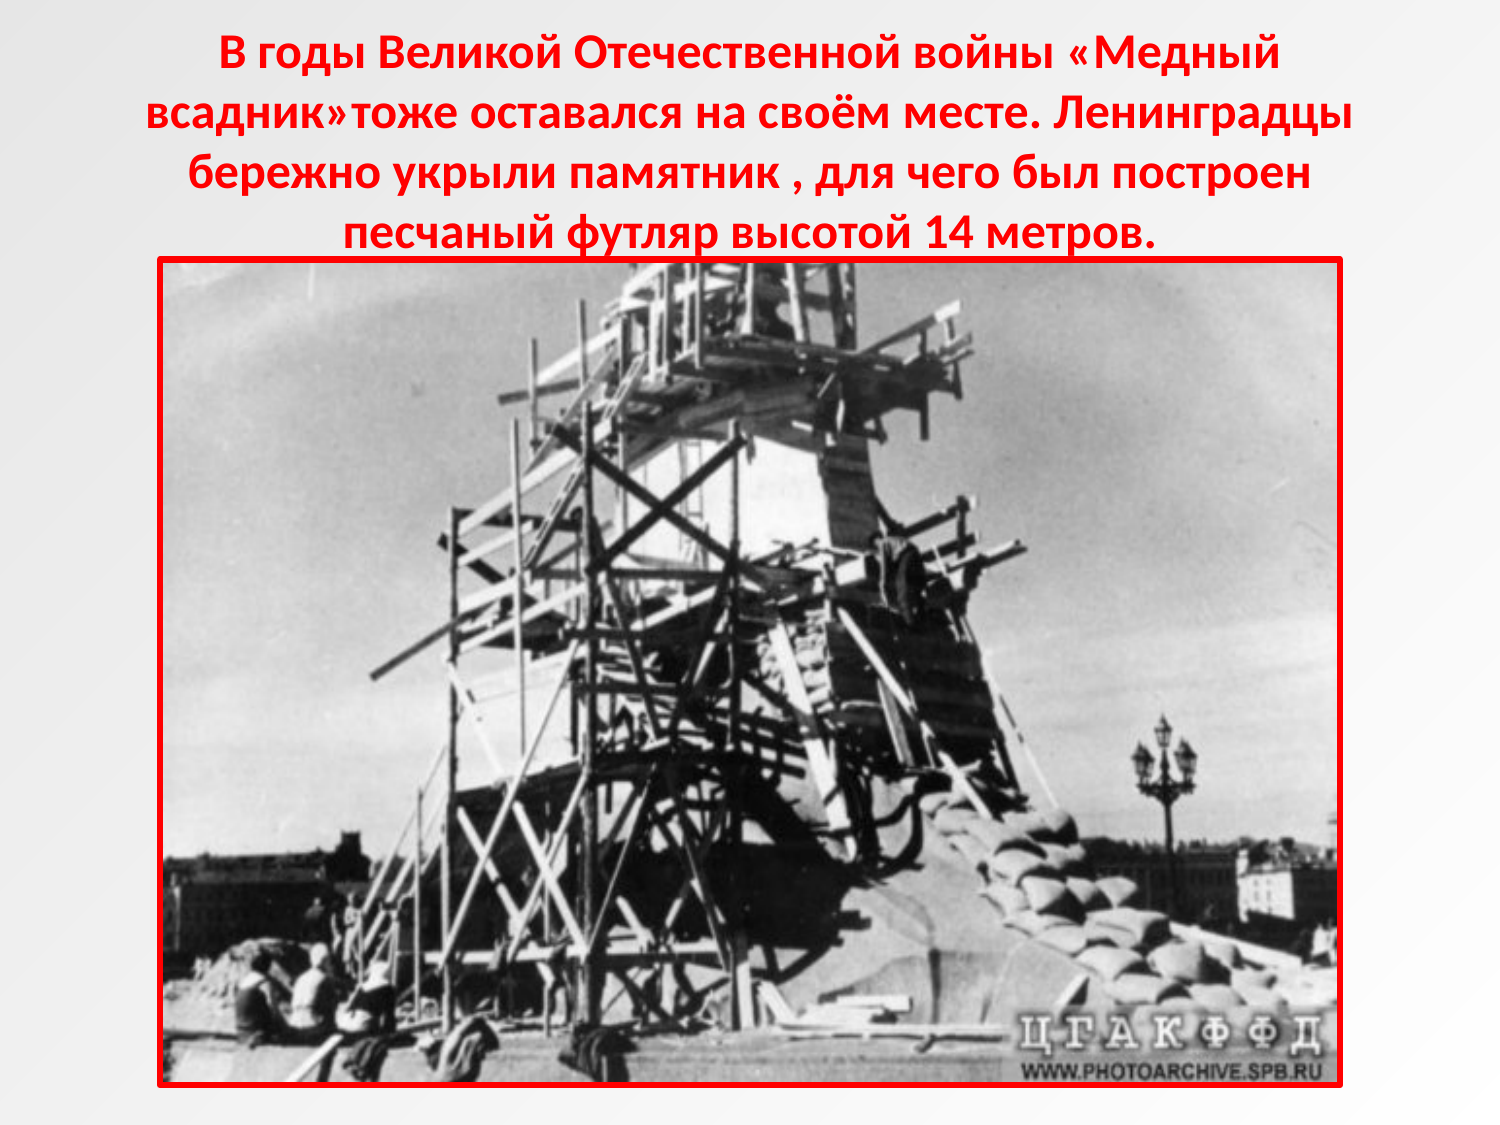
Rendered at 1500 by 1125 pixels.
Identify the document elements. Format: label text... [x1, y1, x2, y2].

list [162, 262, 1338, 1083]
title В годы Великой Отечественной войны «Медный всадник»тоже оставался на своём месте. Ленинградцы бережно укрыли памятник , для чего был построен песчаный футляр высотой 14 метров. [75, 45, 1425, 233]
